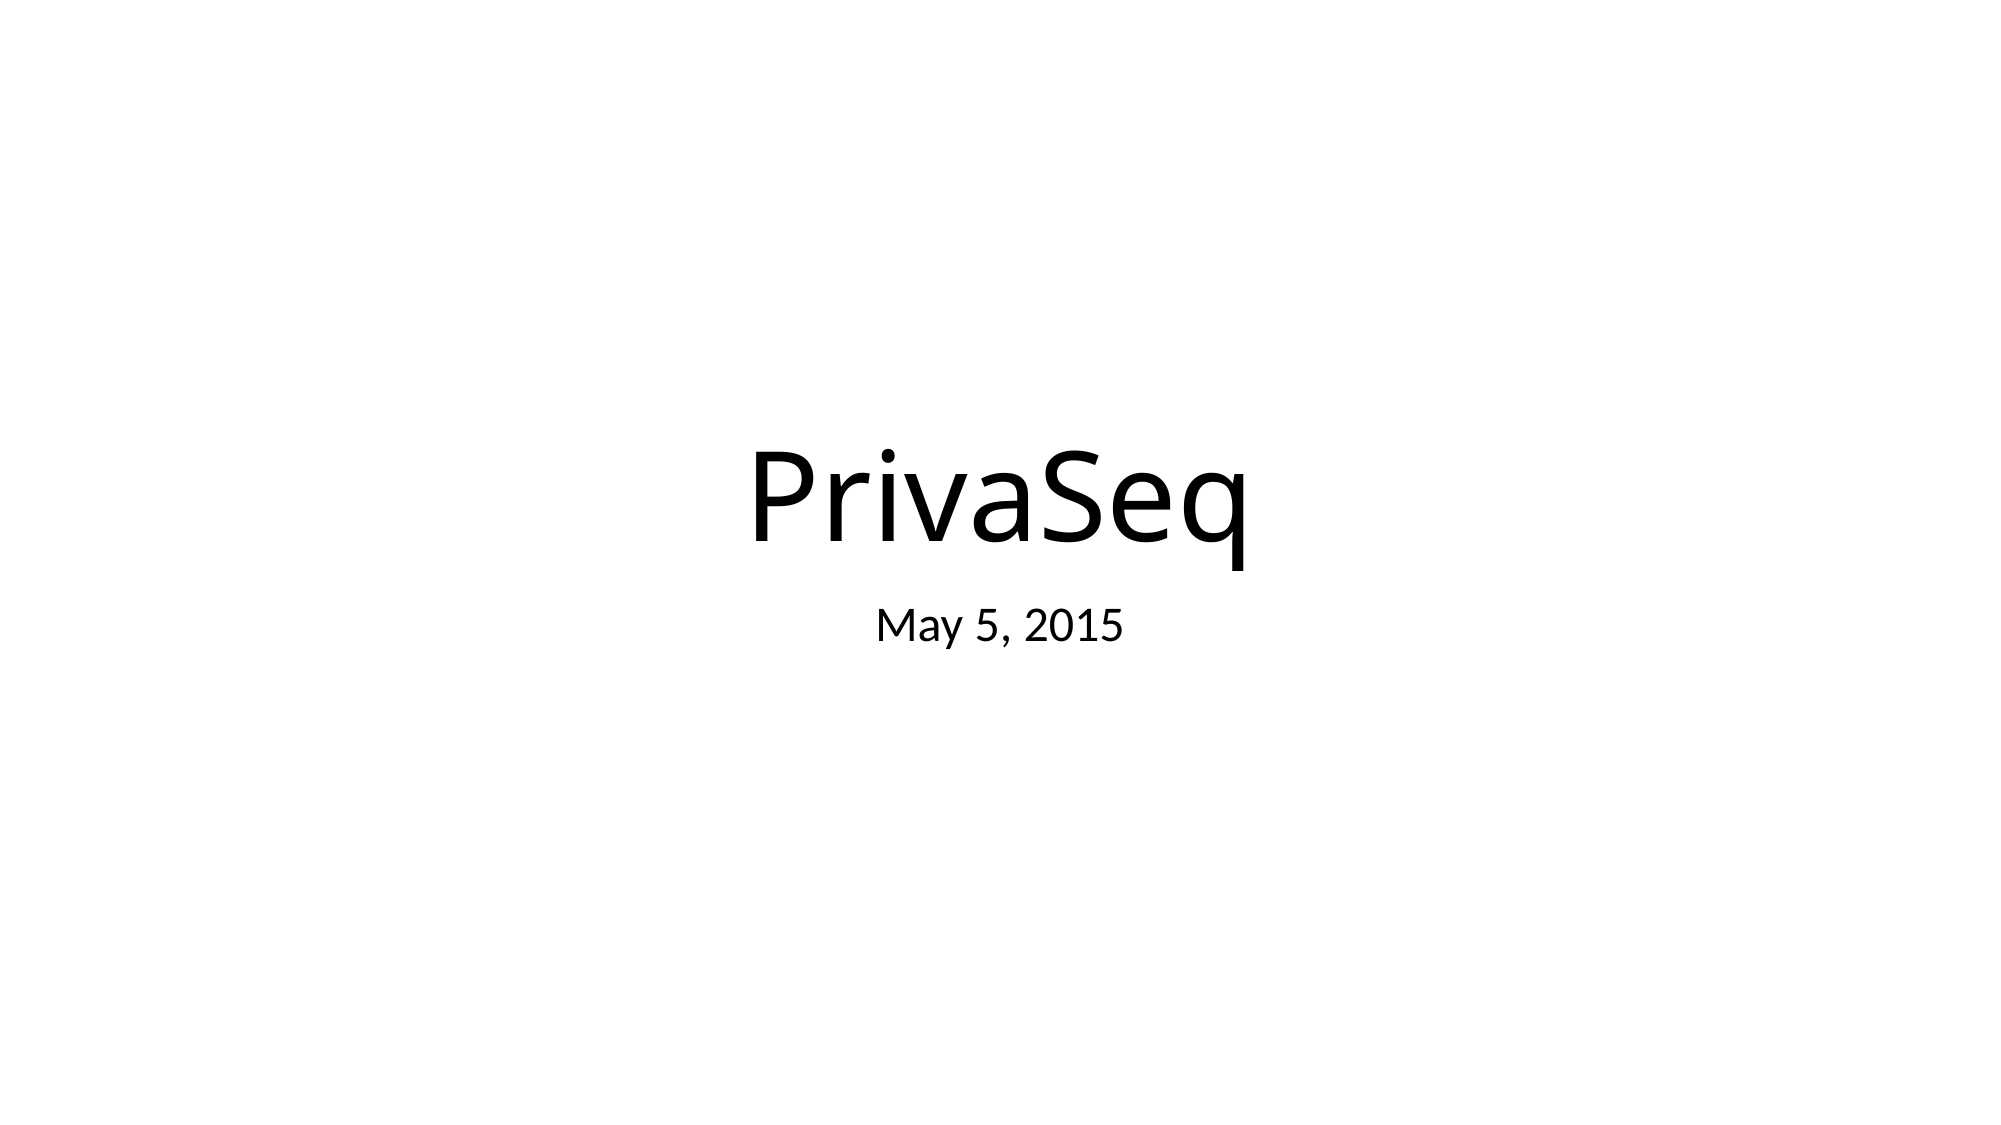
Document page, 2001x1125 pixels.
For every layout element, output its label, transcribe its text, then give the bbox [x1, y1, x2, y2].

title PrivaSeq [249, 184, 1750, 576]
subtitle May 5, 2015 [249, 590, 1750, 863]
